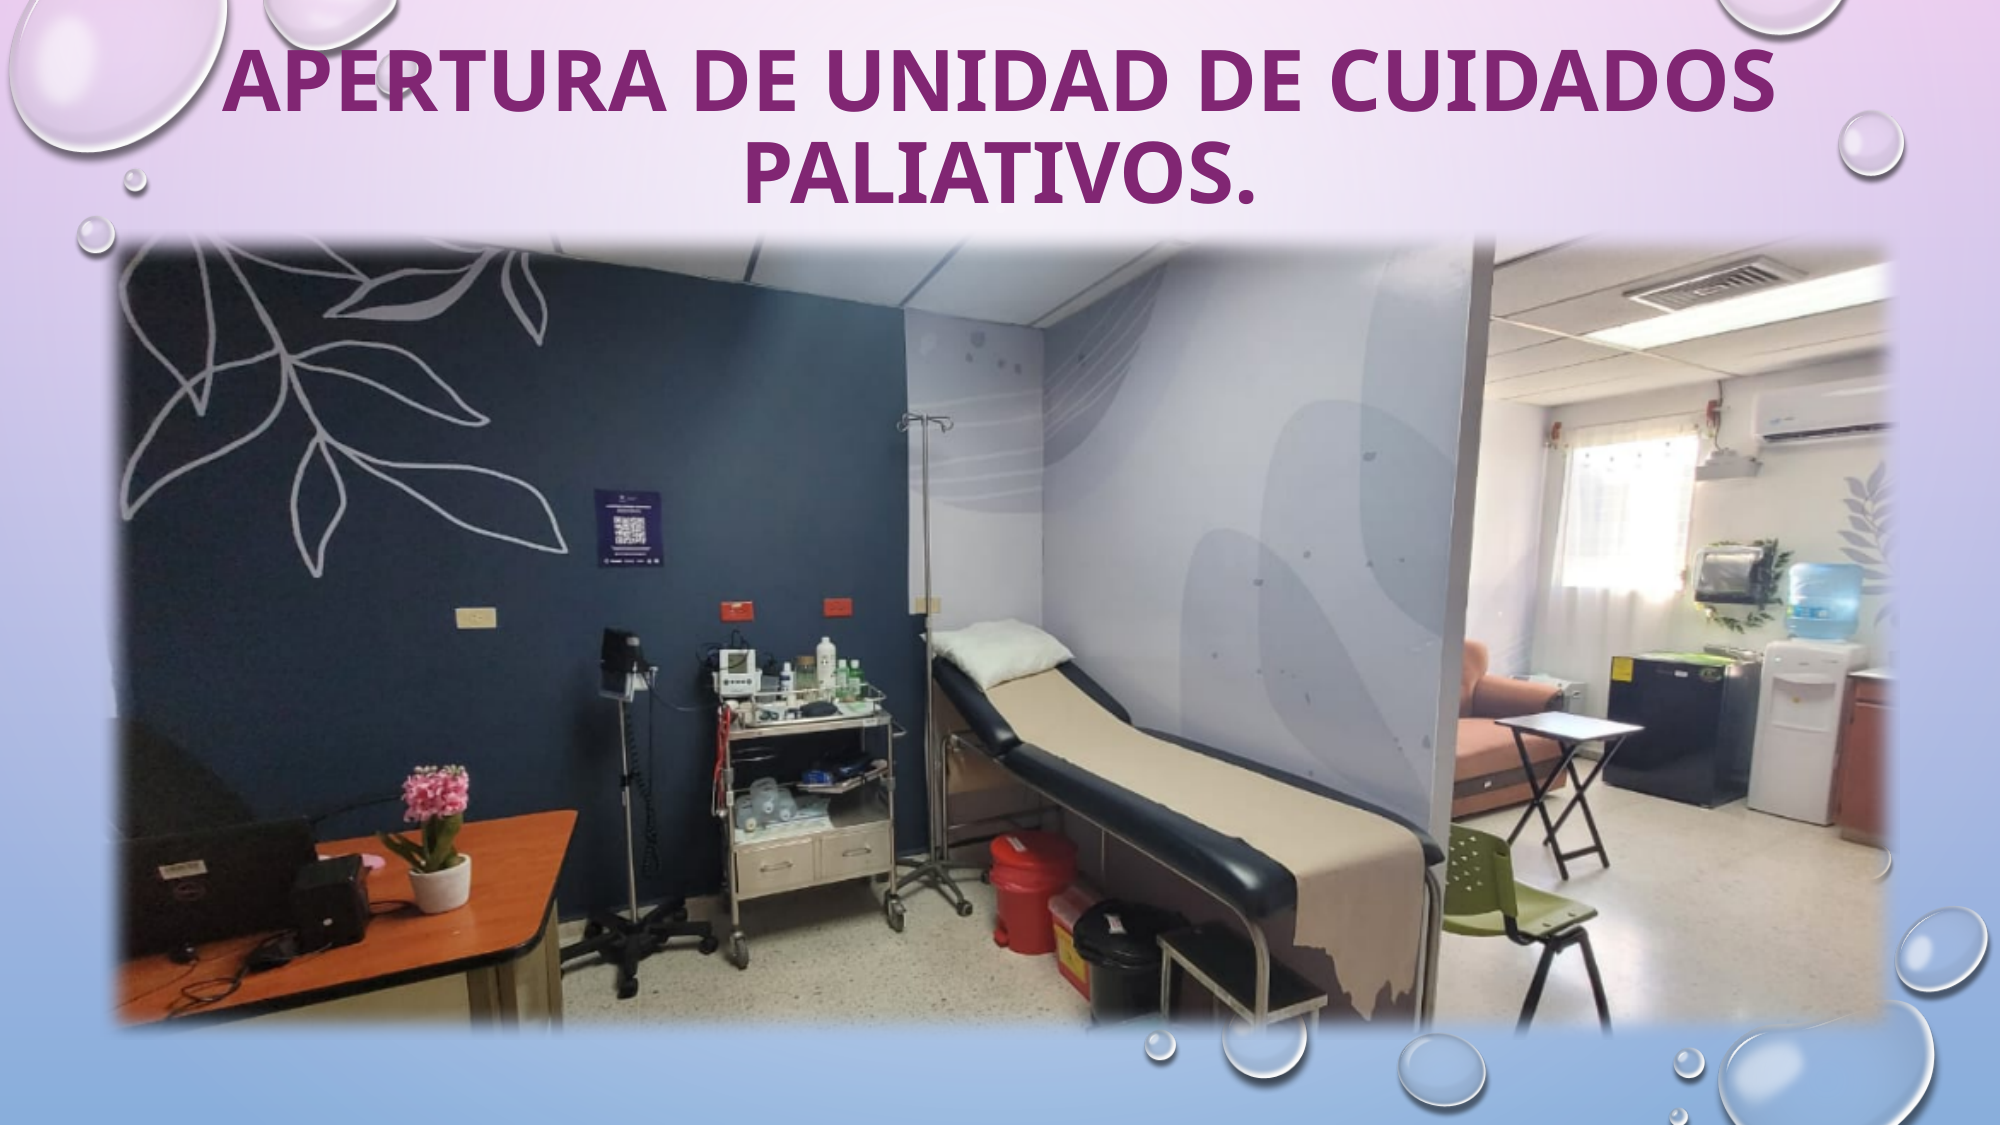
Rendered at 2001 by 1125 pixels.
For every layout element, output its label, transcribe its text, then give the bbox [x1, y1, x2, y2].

picture [0, 0, 2000, 1125]
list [99, 229, 1901, 1040]
title apertura de unidad de cuidados paliativos. [149, 29, 1851, 229]
